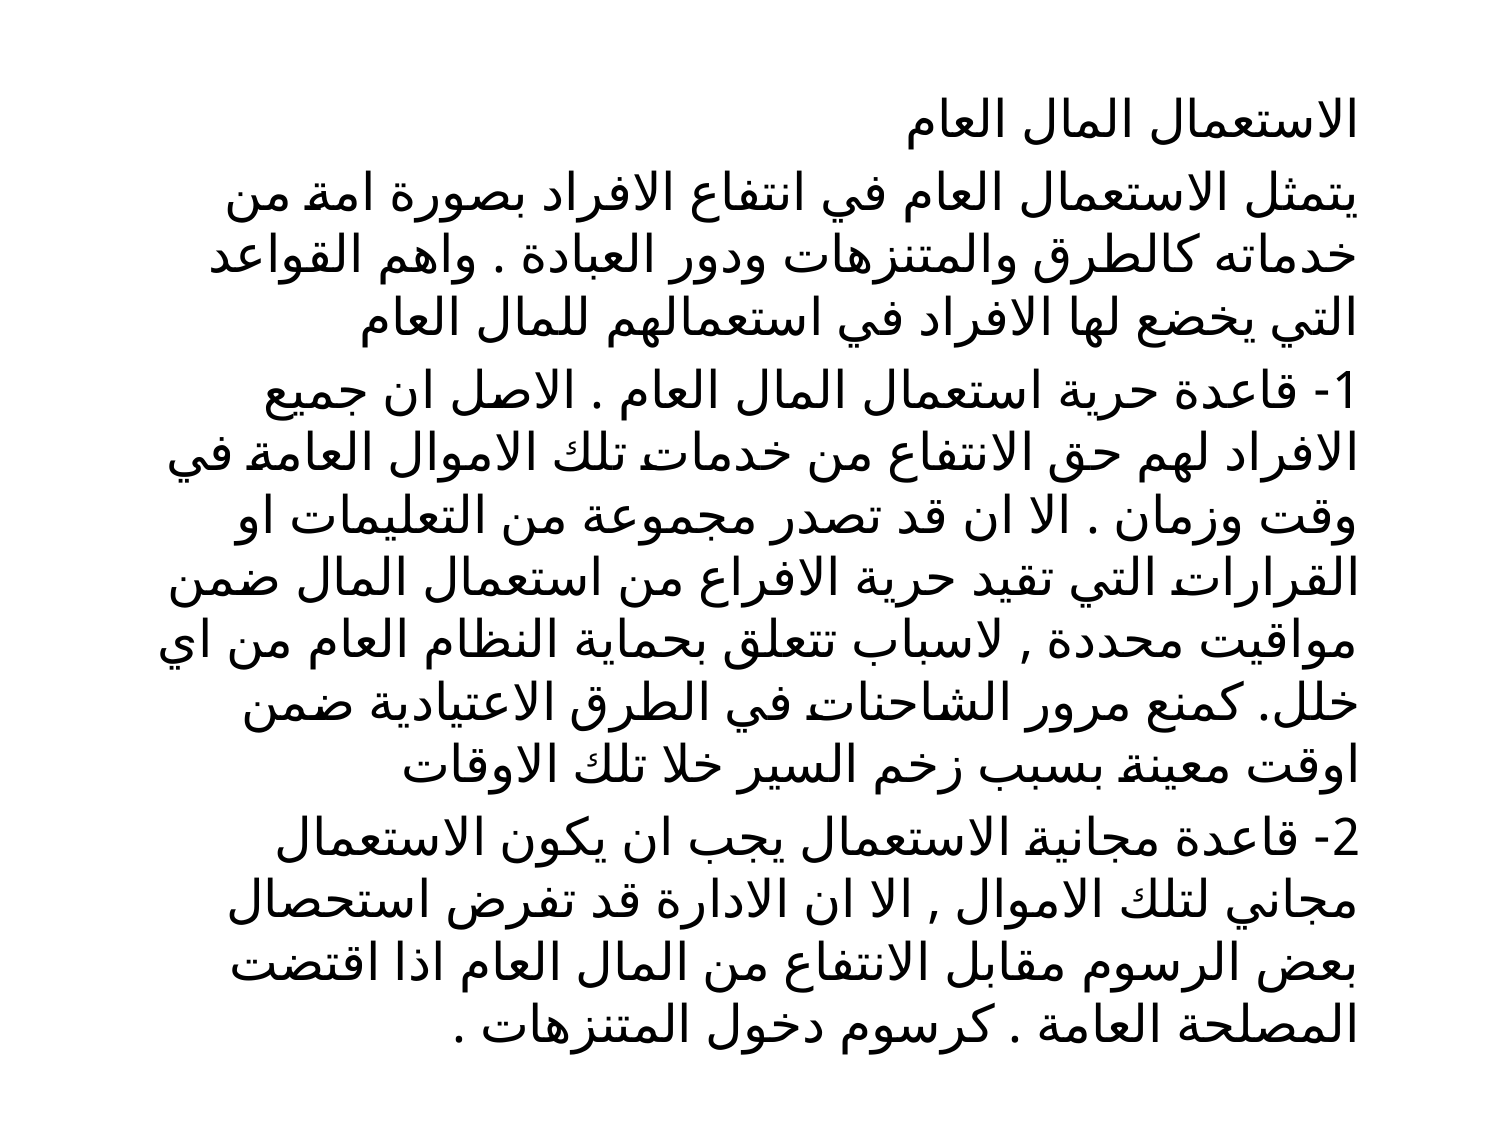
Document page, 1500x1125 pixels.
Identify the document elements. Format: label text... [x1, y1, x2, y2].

subtitle الاستعمال المال العام يتمثل الاستعمال العام في انتفاع الافراد بصورة امة من خدماته كالطرق والمتنزهات ودور العبادة . واهم القواعد التي يخضع لها الافراد في استعمالهم للمال العام 1- قاعدة حرية استعمال المال العام . الاصل ان جميع الافراد لهم حق الانتفاع من خدمات تلك الاموال العامة في وقت وزمان . الا ان قد تصدر مجموعة من التعليمات او القرارات التي تقيد حرية الافراع من استعمال المال ضمن مواقيت محددة , لاسباب تتعلق بحماية النظام العام من اي خلل. كمنع مرور الشاحنات في الطرق الاعتيادية ضمن اوقت معينة بسبب زخم السير خلا تلك الاوقات 2- قاعدة مجانية الاستعمال يجب ان يكون الاستعمال مجاني لتلك الاموال , الا ان الادارة قد تفرض استحصال بعض الرسوم مقابل الانتفاع من المال العام اذا اقتضت المصلحة العامة . كرسوم دخول المتنزهات . [135, 78, 1376, 1071]
